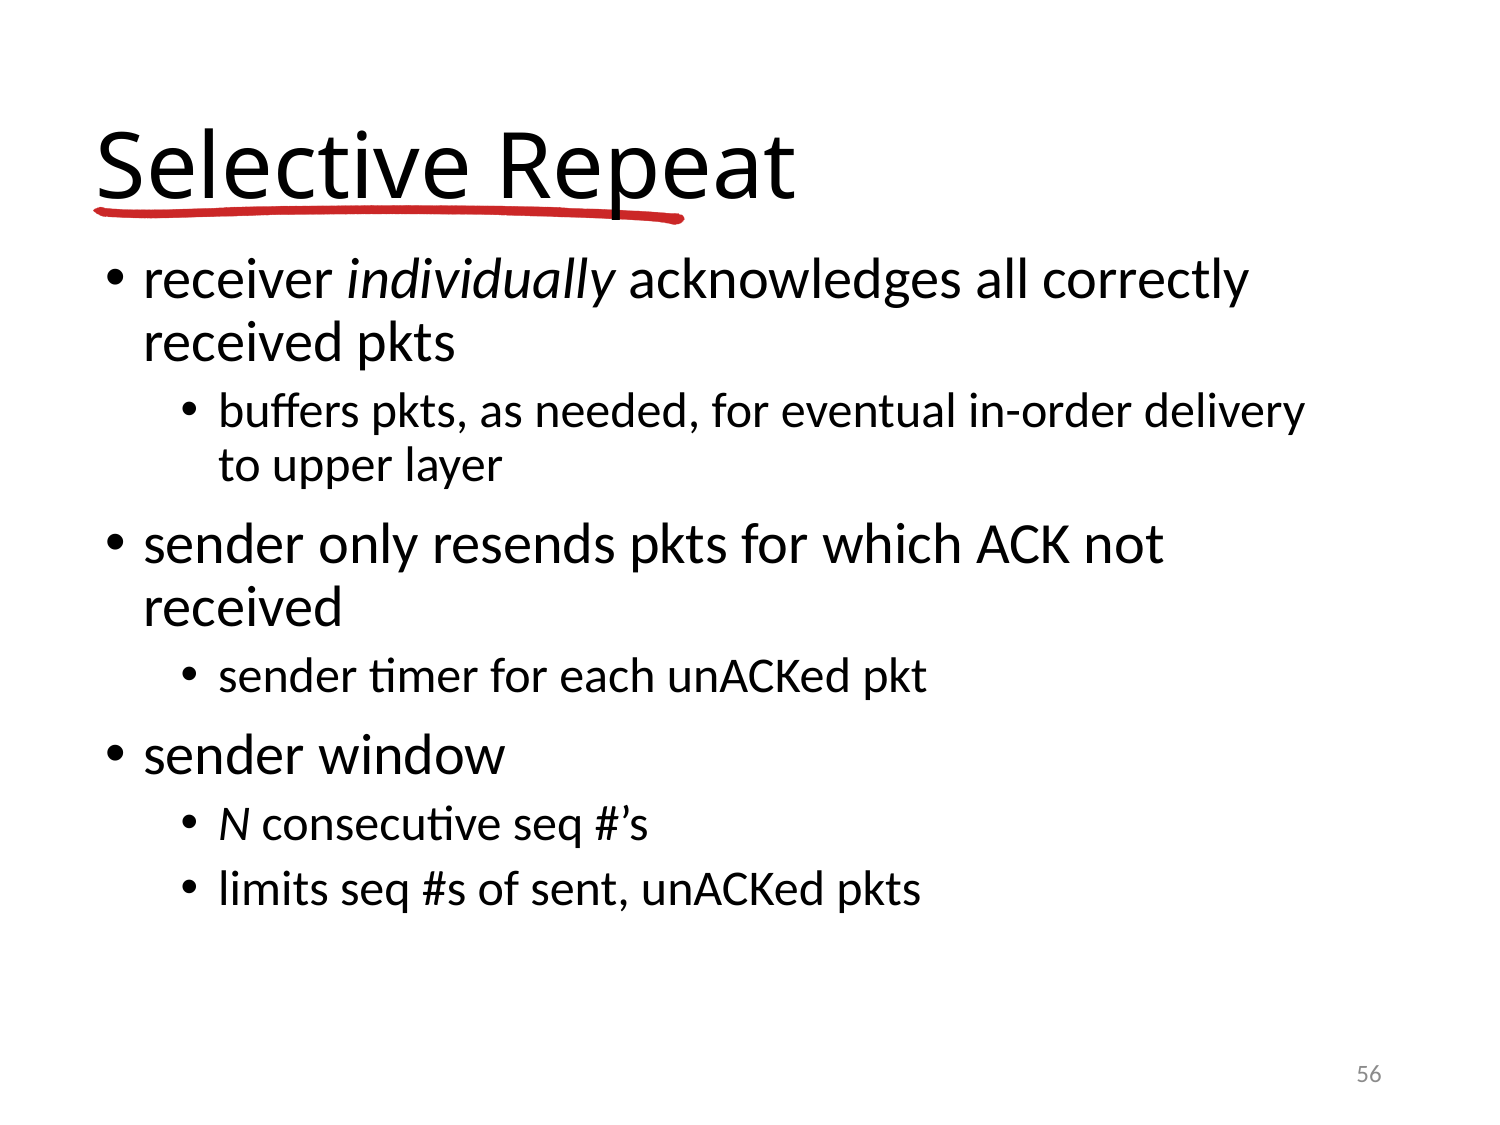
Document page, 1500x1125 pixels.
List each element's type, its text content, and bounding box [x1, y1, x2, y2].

picture [90, 200, 691, 230]
title Selective Repeat [80, 59, 1375, 278]
slide_number 56 [1059, 1042, 1397, 1103]
list receiver individually acknowledges all correctly received pkts buffers pkts, as needed, for eventual in-order delivery to upper layer sender only resends pkts for which ACK not received sender timer for each unACKed pkt sender window N consecutive seq #’s limits seq #s of sent, unACKed pkts [90, 240, 1332, 1004]
